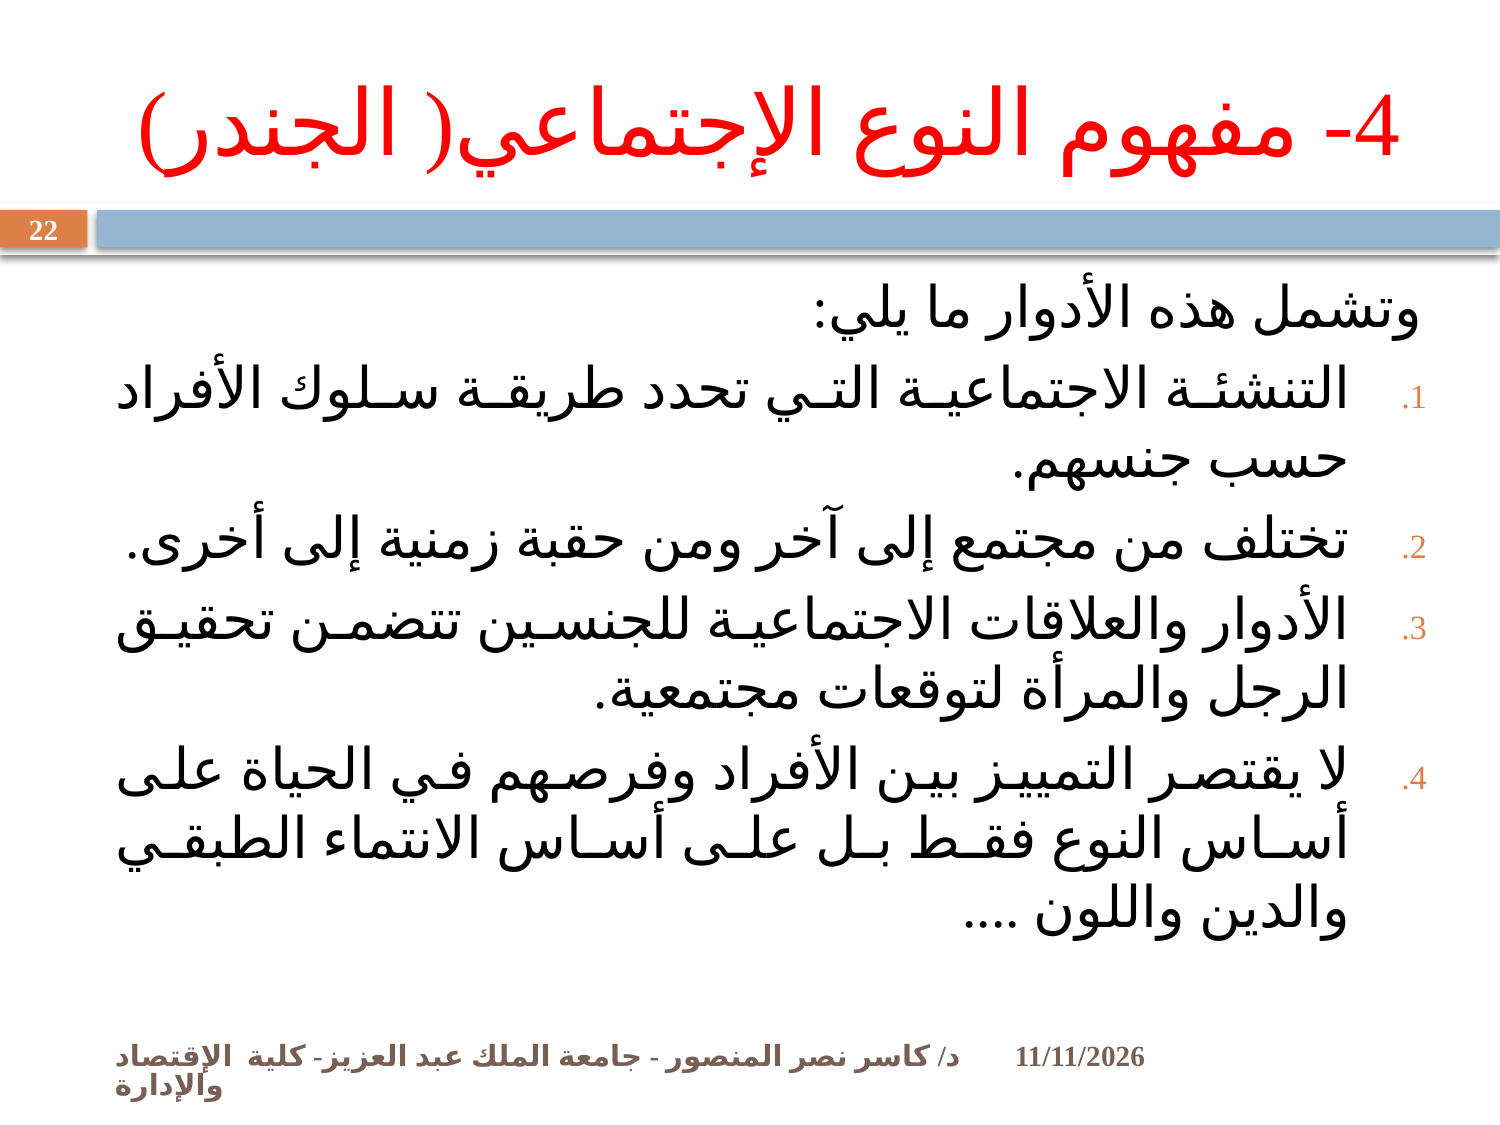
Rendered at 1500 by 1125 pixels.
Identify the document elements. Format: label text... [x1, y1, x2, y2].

list وتشمل هذه الأدوار ما يلي: التنشئة الاجتماعية التي تحدد طريقة سلوك الأفراد حسب جنسهم. تختلف من مجتمع إلى آخر ومن حقبة زمنية إلى أخرى. الأدوار والعلاقات الاجتماعية للجنسين تتضمن تحقيق الرجل والمرأة لتوقعات مجتمعية. لا يقتصر التمييز بين الأفراد وفرصهم في الحياة على أساس النوع فقط بل على أساس الانتماء الطبقي والدين واللون .... [100, 262, 1438, 1000]
title 4- مفهوم النوع الإجتماعي( الجندر) [100, 37, 1438, 200]
footer د/ كاسر نصر المنصور - جامعة الملك عبد العزيز- كلية الإقتصاد والإدارة [99, 1024, 990, 1085]
slide_number 22 [0, 208, 88, 249]
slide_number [999, 1025, 1438, 1085]
